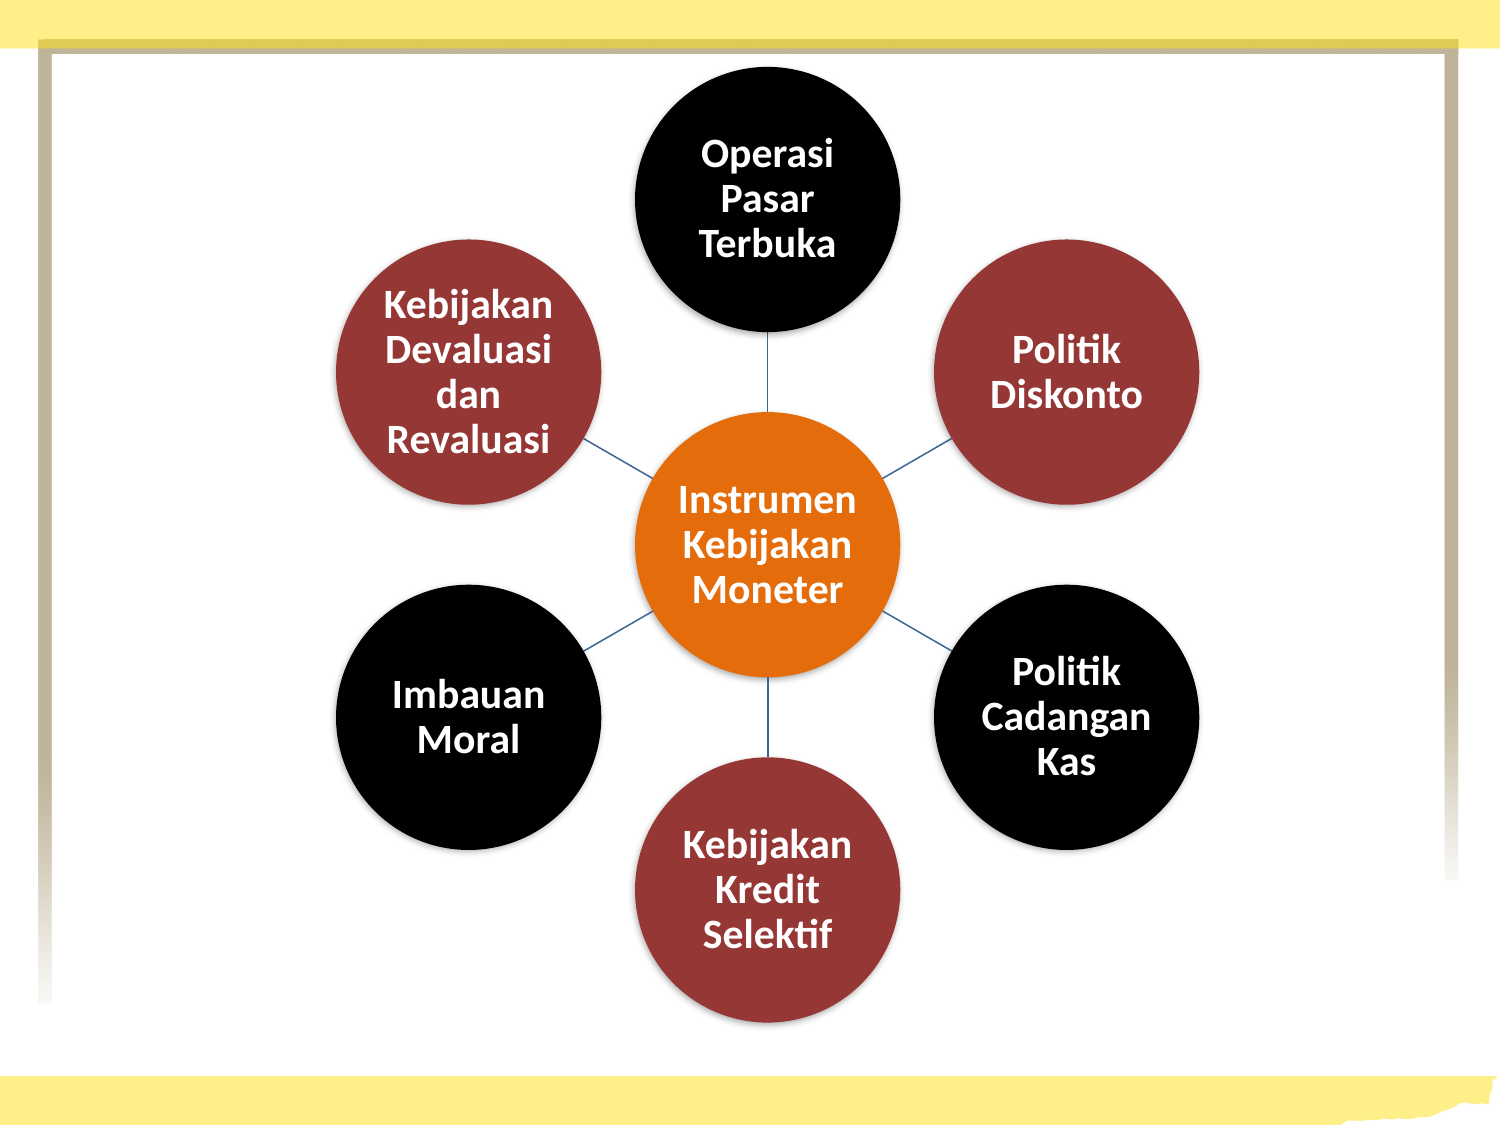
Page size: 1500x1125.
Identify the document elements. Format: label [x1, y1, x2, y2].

text_box [100, 66, 1436, 1024]
picture [0, 0, 1500, 1125]
